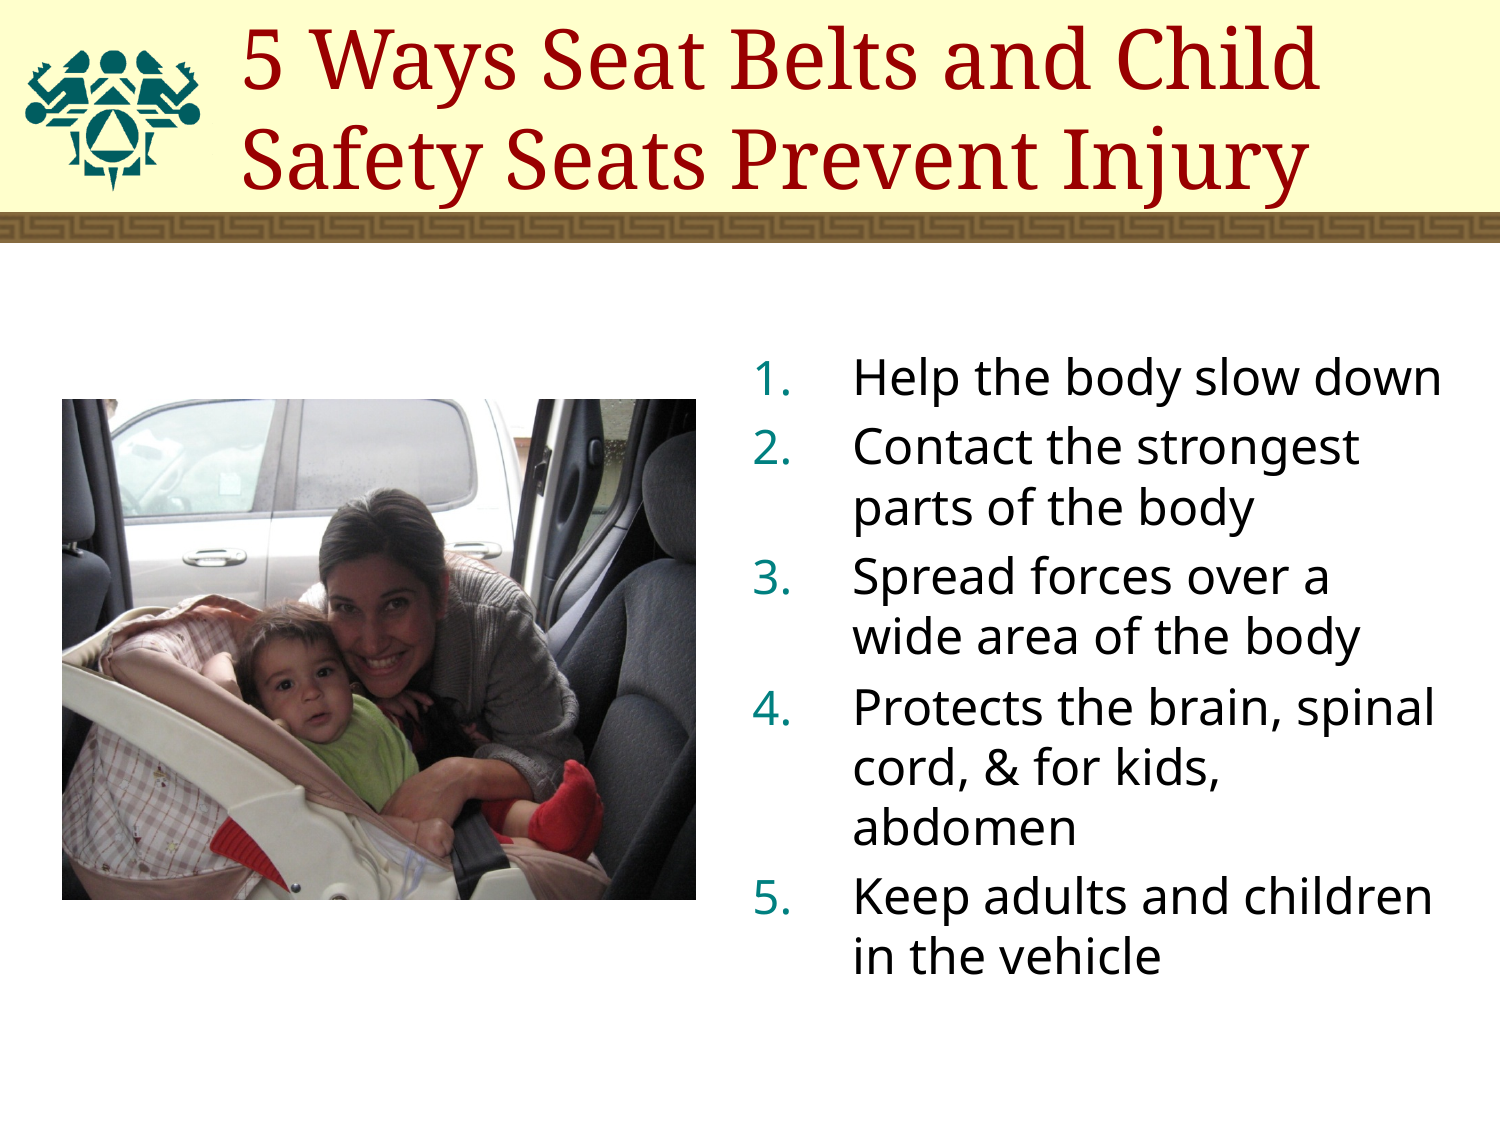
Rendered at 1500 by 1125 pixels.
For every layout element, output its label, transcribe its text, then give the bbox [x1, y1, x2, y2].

picture [62, 399, 696, 901]
picture [12, 37, 213, 206]
picture [0, 212, 1500, 243]
text_box Help the body slow down Contact the strongest parts of the body Spread forces over a wide area of the body Protects the brain, spinal cord, & for kids, abdomen Keep adults and children in the vehicle [737, 337, 1463, 1075]
title 5 Ways Seat Belts and Child Safety Seats Prevent Injury [224, 12, 1451, 201]
